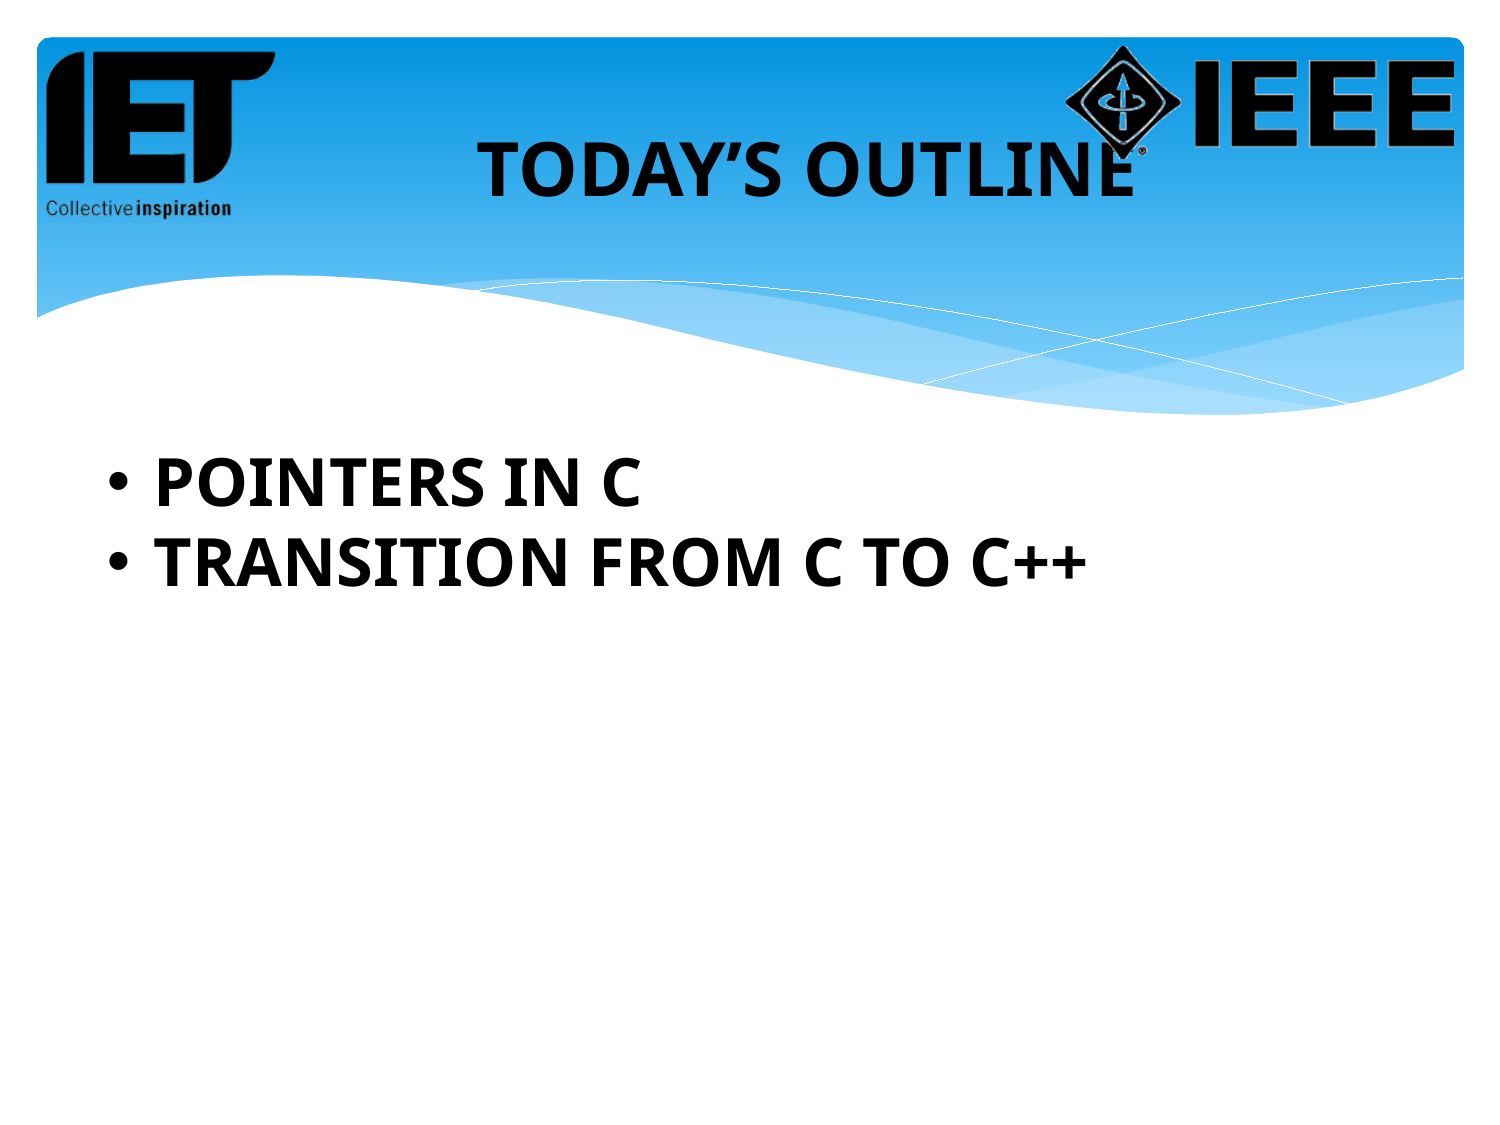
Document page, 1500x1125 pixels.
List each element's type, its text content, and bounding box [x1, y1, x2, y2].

text_box POINTERS IN C TRANSITION FROM C TO C++ [92, 432, 1105, 608]
picture [40, 52, 282, 222]
text_box TODAY’S OUTLINE [462, 113, 1154, 219]
picture [1066, 47, 1454, 160]
